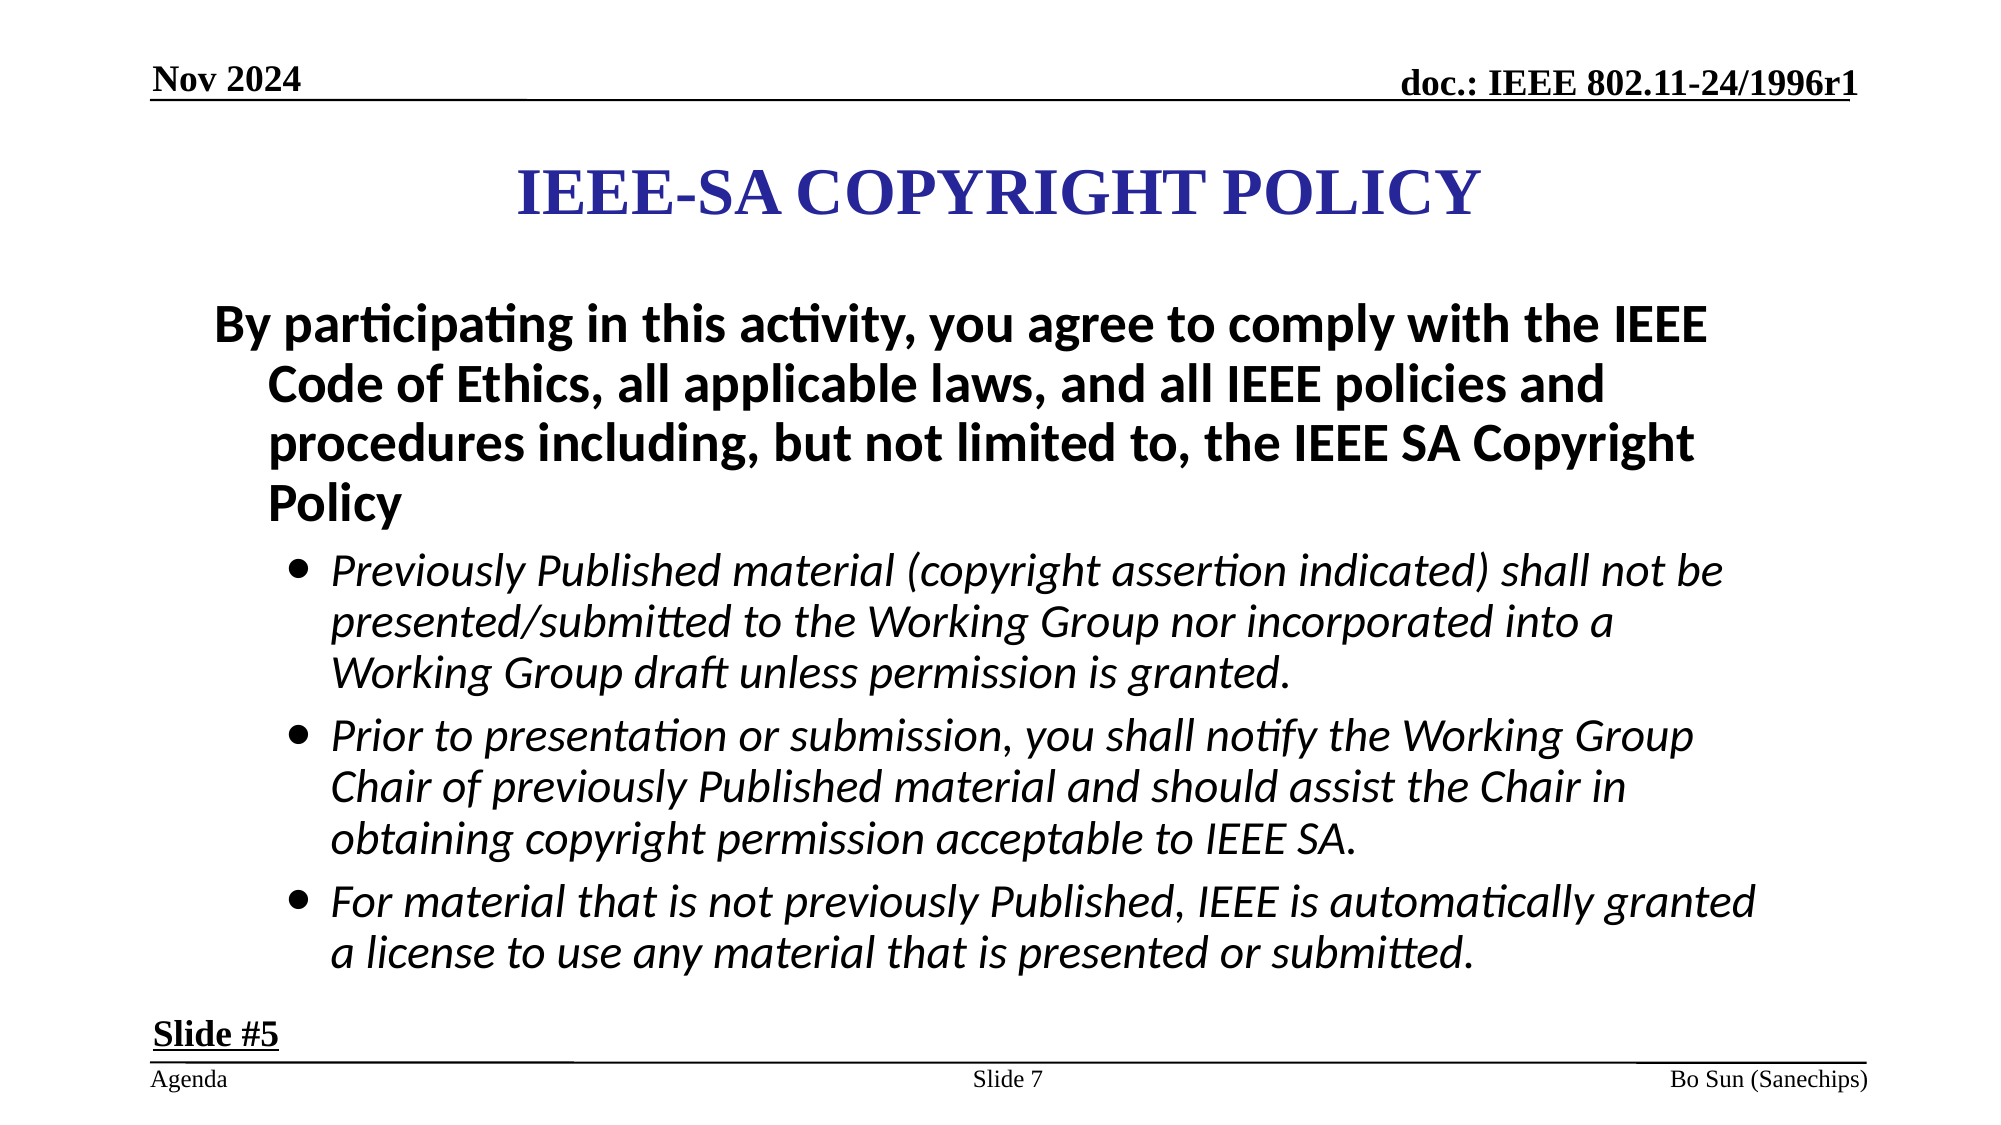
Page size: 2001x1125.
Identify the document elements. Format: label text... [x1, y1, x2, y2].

text_box Slide #5 [138, 1002, 295, 1062]
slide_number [152, 54, 563, 100]
text_box IEEE-SA COPYRIGHT POLICY [362, 100, 1638, 276]
slide_number Slide [949, 1061, 1067, 1123]
text_box By participating in this activity, you agree to comply with the IEEE Code of Ethics, all applicable laws, and all IEEE policies and procedures including, but not limited to, the IEEE SA Copyright Policy Previously Published material (copyright assertion indicated) shall not be presented/submitted to the Working Group nor incorporated into a Working Group draft unless permission is granted. Prior to presentation or submission, you shall notify the Working Group Chair of previously Published material and should assist the Chair in obtaining copyright permission acceptable to IEEE SA. For material that is not previously Published, IEEE is automatically granted a license to use any material that is presented or submitted. [200, 287, 1800, 988]
footer Bo Sun (Sanechips) [1171, 1061, 1869, 1093]
